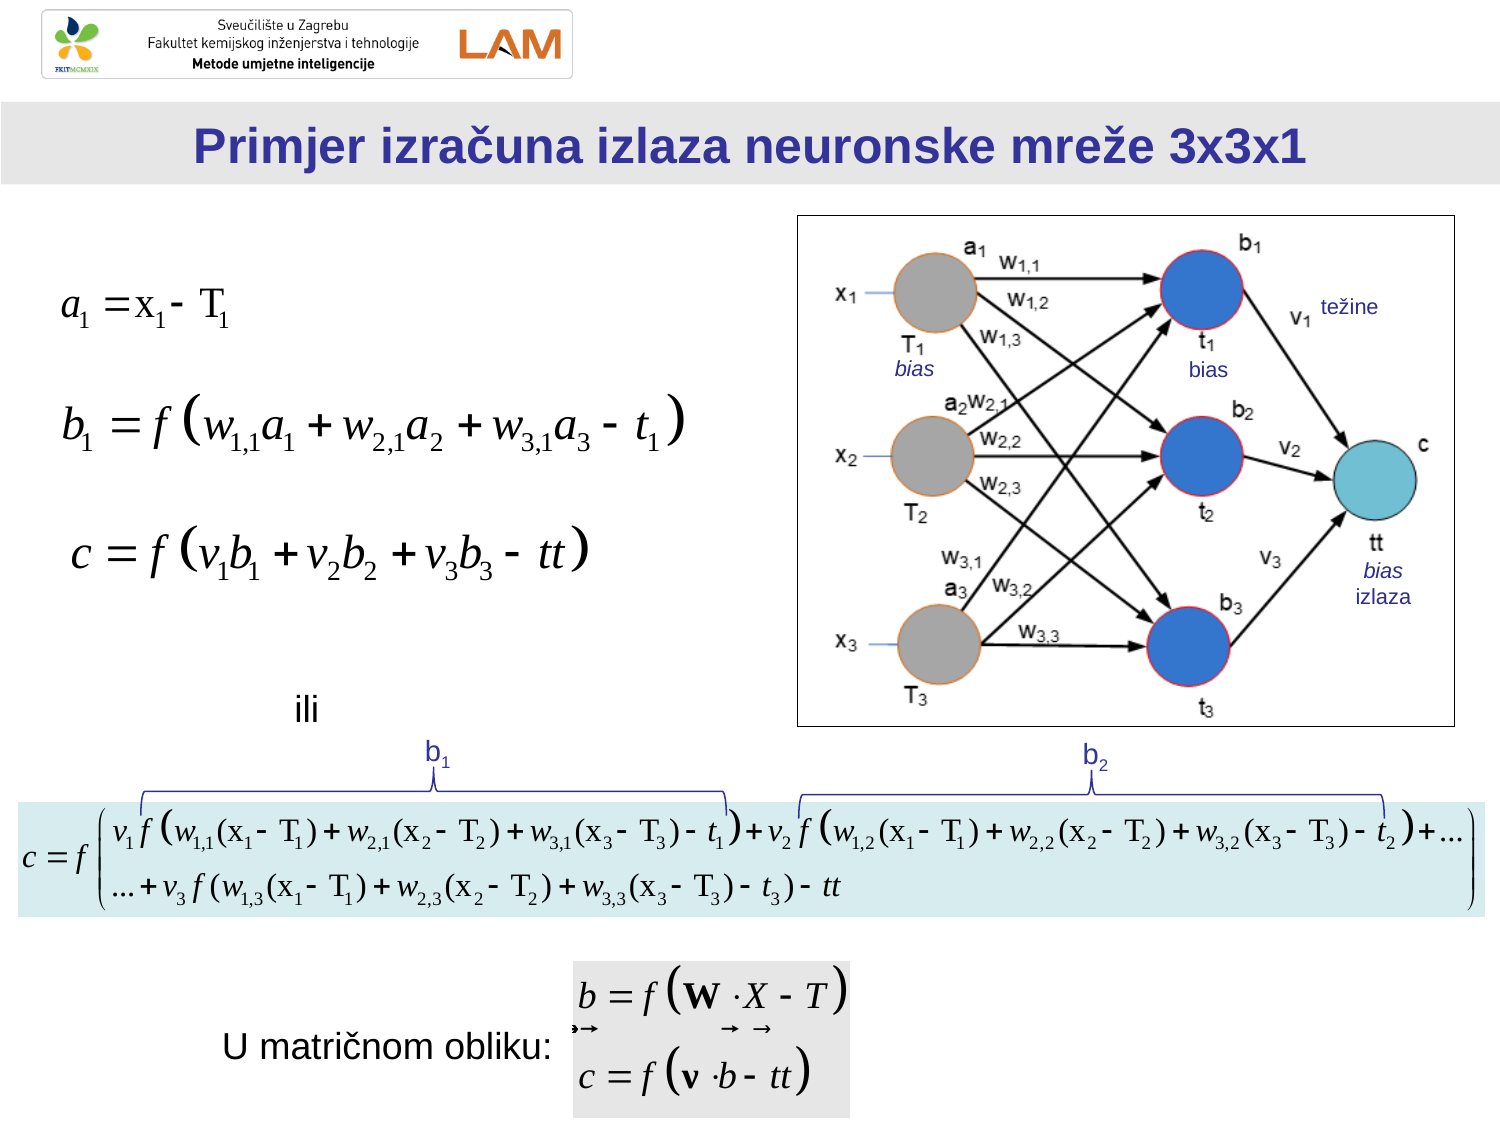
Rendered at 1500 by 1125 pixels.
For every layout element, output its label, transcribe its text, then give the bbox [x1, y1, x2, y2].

text_box ili [279, 677, 339, 738]
text_box U matričnom obliku: [207, 1014, 567, 1075]
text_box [55, 384, 692, 472]
picture [40, 8, 574, 79]
text_box [799, 783, 1384, 800]
text_box b2 [1067, 735, 1149, 783]
text_box Primjer izračuna izlaza neuronske mreže 3x3x1 [1, 101, 1500, 185]
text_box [796, 215, 1455, 727]
text_box b1 [410, 724, 491, 780]
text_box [17, 801, 1485, 918]
text_box [140, 780, 727, 800]
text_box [54, 273, 236, 340]
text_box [63, 515, 596, 597]
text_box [572, 960, 851, 1118]
